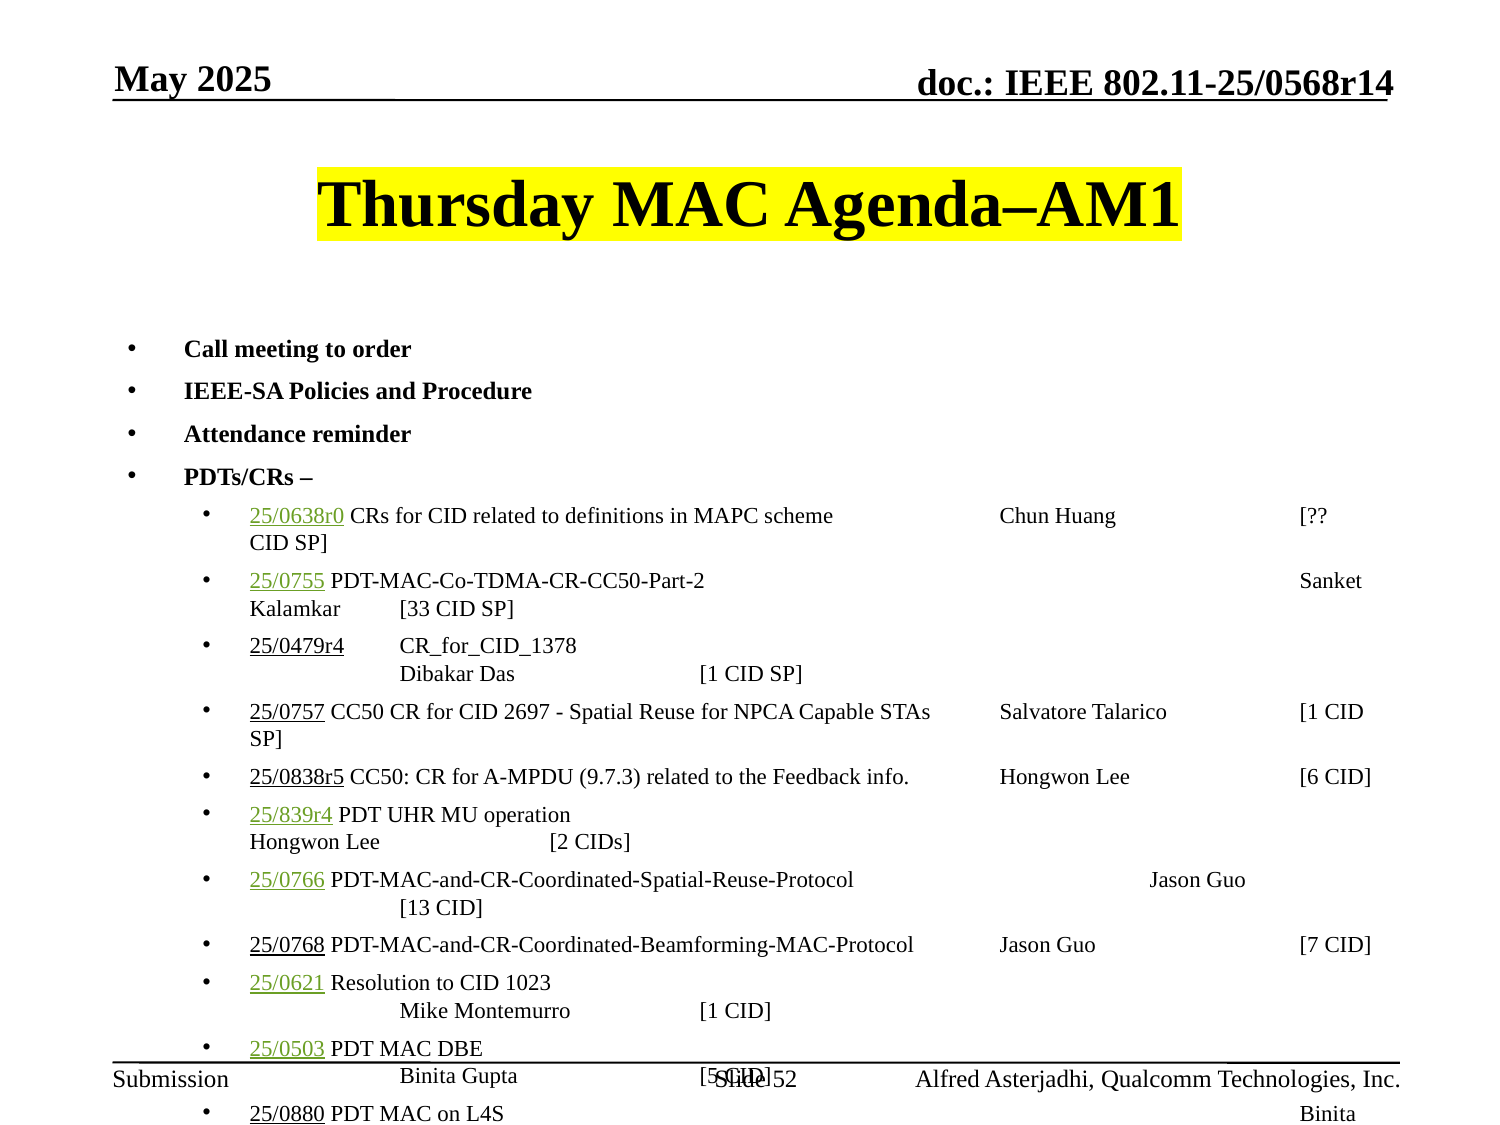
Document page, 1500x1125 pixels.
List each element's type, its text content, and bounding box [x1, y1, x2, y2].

list Call meeting to order IEEE-SA Policies and Procedure Attendance reminder PDTs/CRs – 25/0638r0 CRs for CID related to definitions in MAPC scheme Chun Huang [?? CID SP] 25/0755 PDT-MAC-Co-TDMA-CR-CC50-Part-2 Sanket Kalamkar [33 CID SP] 25/0479r4 CR_for_CID_1378 Dibakar Das [1 CID SP] 25/0757 CC50 CR for CID 2697 - Spatial Reuse for NPCA Capable STAs Salvatore Talarico [1 CID SP] 25/0838r5 CC50: CR for A-MPDU (9.7.3) related to the Feedback info. Hongwon Lee [6 CID] 25/839r4 PDT UHR MU operation Hongwon Lee [2 CIDs] 25/0766 PDT-MAC-and-CR-Coordinated-Spatial-Reuse-Protocol Jason Guo [13 CID] 25/0768 PDT-MAC-and-CR-Coordinated-Beamforming-MAC-Protocol Jason Guo [7 CID] 25/0621 Resolution to CID 1023 Mike Montemurro [1 CID] 25/0503 PDT MAC DBE Binita Gupta [5 CID] 25/0880 PDT MAC on L4S Binita Gupta [2 CID] 25/0907 CC50 CR for clause 9.4.2.aa1 Ming Gan [??] AoB: Adjourn [112, 324, 1388, 1063]
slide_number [114, 54, 423, 100]
title Thursday MAC Agenda–AM1 [112, 112, 1388, 288]
slide_number Slide 52 [712, 1061, 800, 1123]
footer Alfred Asterjadhi, Qualcomm Technologies, Inc. [878, 1061, 1402, 1093]
